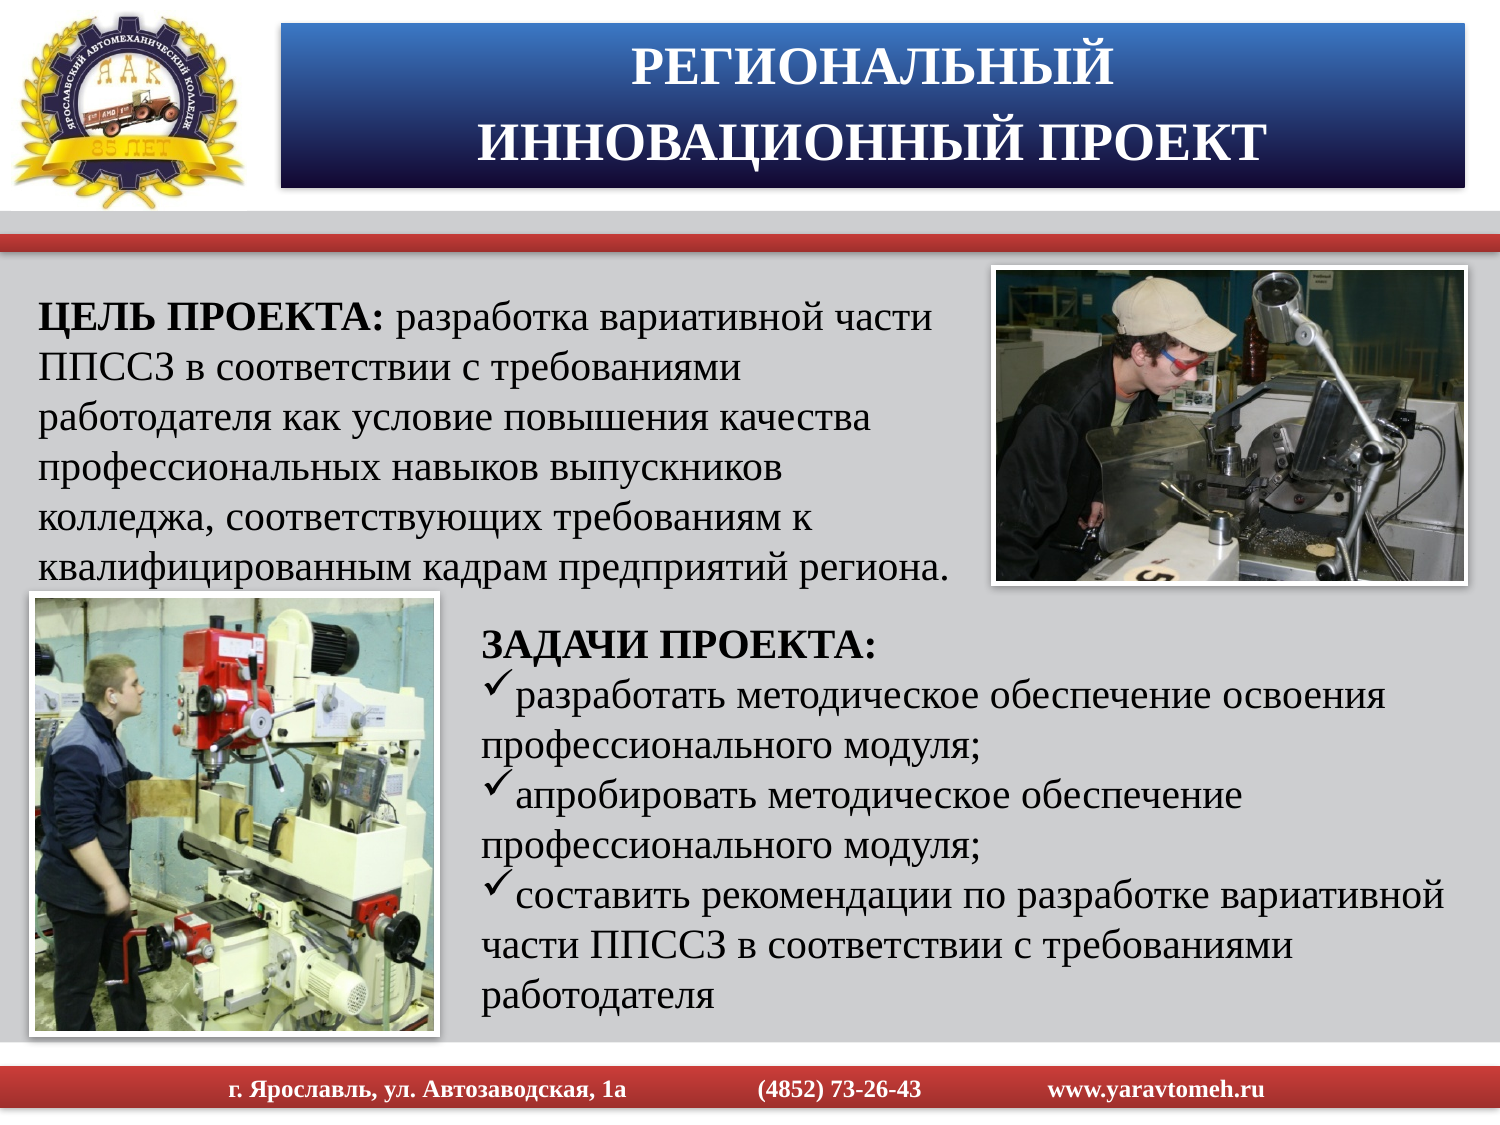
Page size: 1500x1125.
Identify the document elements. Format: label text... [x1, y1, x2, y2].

picture [995, 269, 1464, 582]
text_box ЦЕЛЬ ПРОЕКТА: разработка вариативной части ППССЗ в соответствии с требованиями работодателя как условие повышения качества профессиональных навыков выпускников колледжа, соответствующих требованиям к квалифицированным кадрам предприятий региона. [23, 281, 981, 596]
picture [11, 10, 247, 211]
picture [34, 597, 434, 1032]
text_box РЕГИОНАЛЬНЫЙ ИННОВАЦИОННЫЙ ПРОЕКТ [281, 23, 1465, 188]
text_box ЗАДАЧИ ПРОЕКТА: разработать методическое обеспечение освоения профессионального модуля; апробировать методическое обеспечение профессионального модуля; составить рекомендации по разработке вариативной части ППССЗ в соответствии с требованиями работодателя [466, 609, 1500, 1025]
